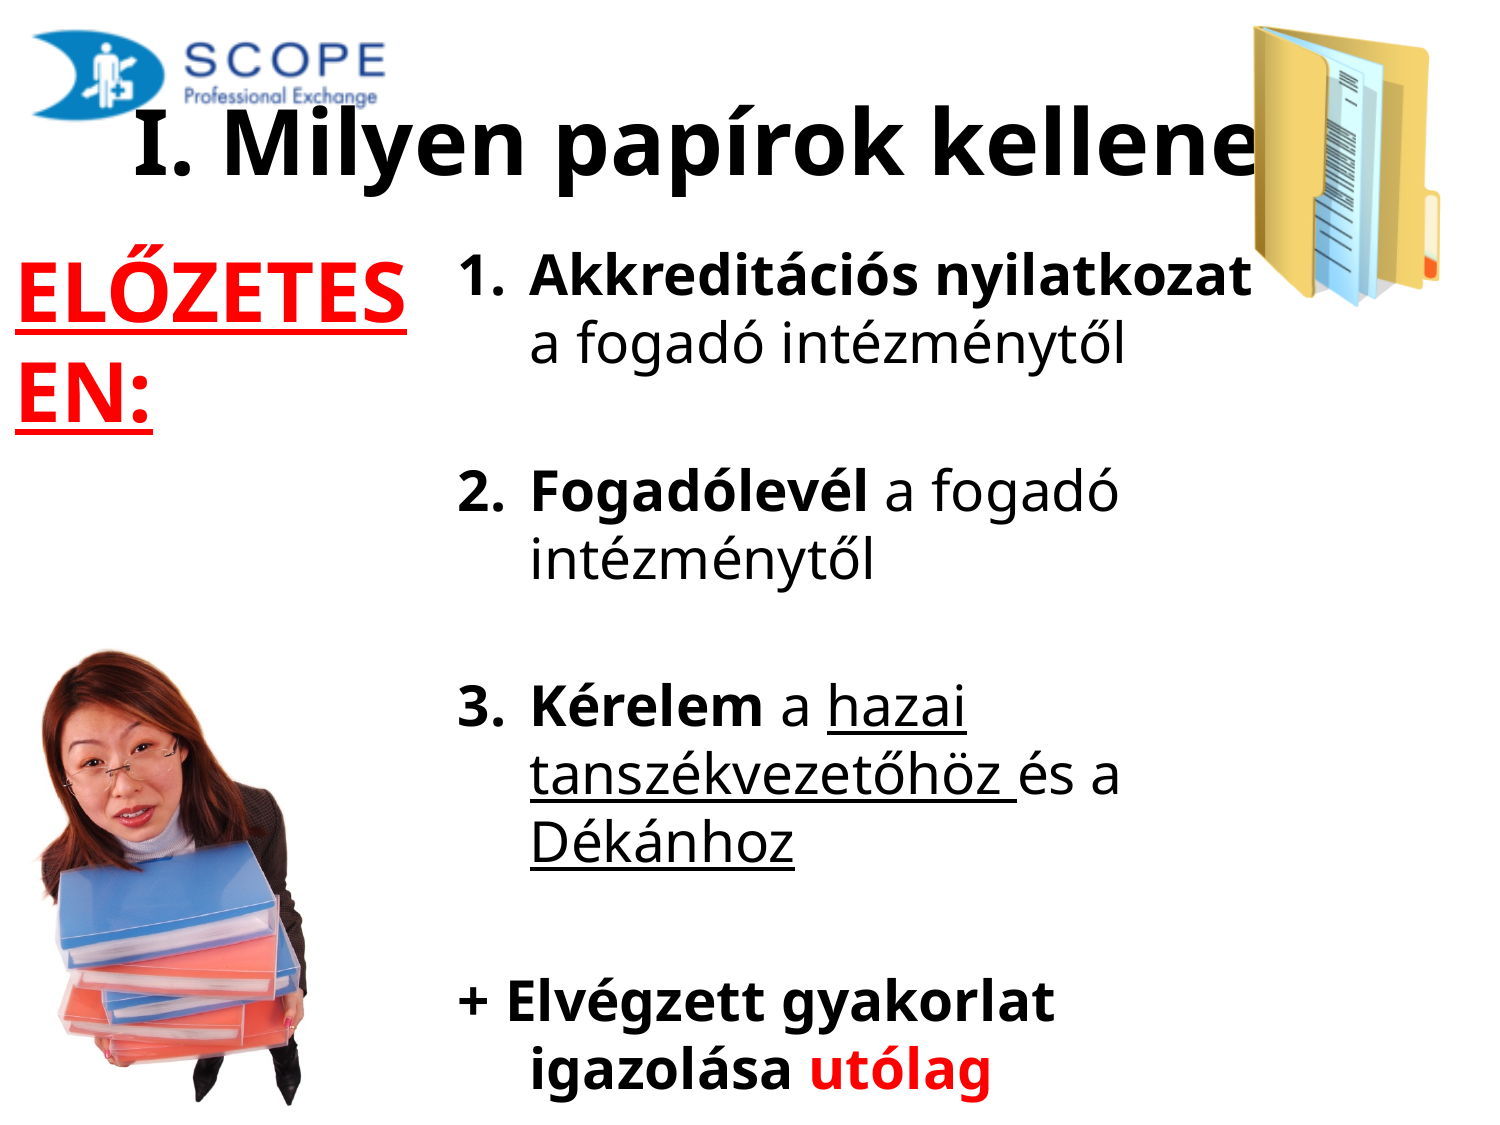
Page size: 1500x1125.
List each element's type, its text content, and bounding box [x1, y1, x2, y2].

list Akkreditációs nyilatkozat a fogadó intézménytől Fogadólevél a fogadó intézménytől Kérelem a hazai tanszékvezetőhöz és a Dékánhoz + Elvégzett gyakorlat igazolása utólag [442, 231, 1284, 1125]
title I. Milyen papírok kellenek? [75, 45, 1175, 233]
text_box ELŐZETESEN: [0, 231, 431, 447]
picture [0, 621, 337, 1125]
picture [1180, 0, 1500, 320]
picture [0, 0, 417, 153]
